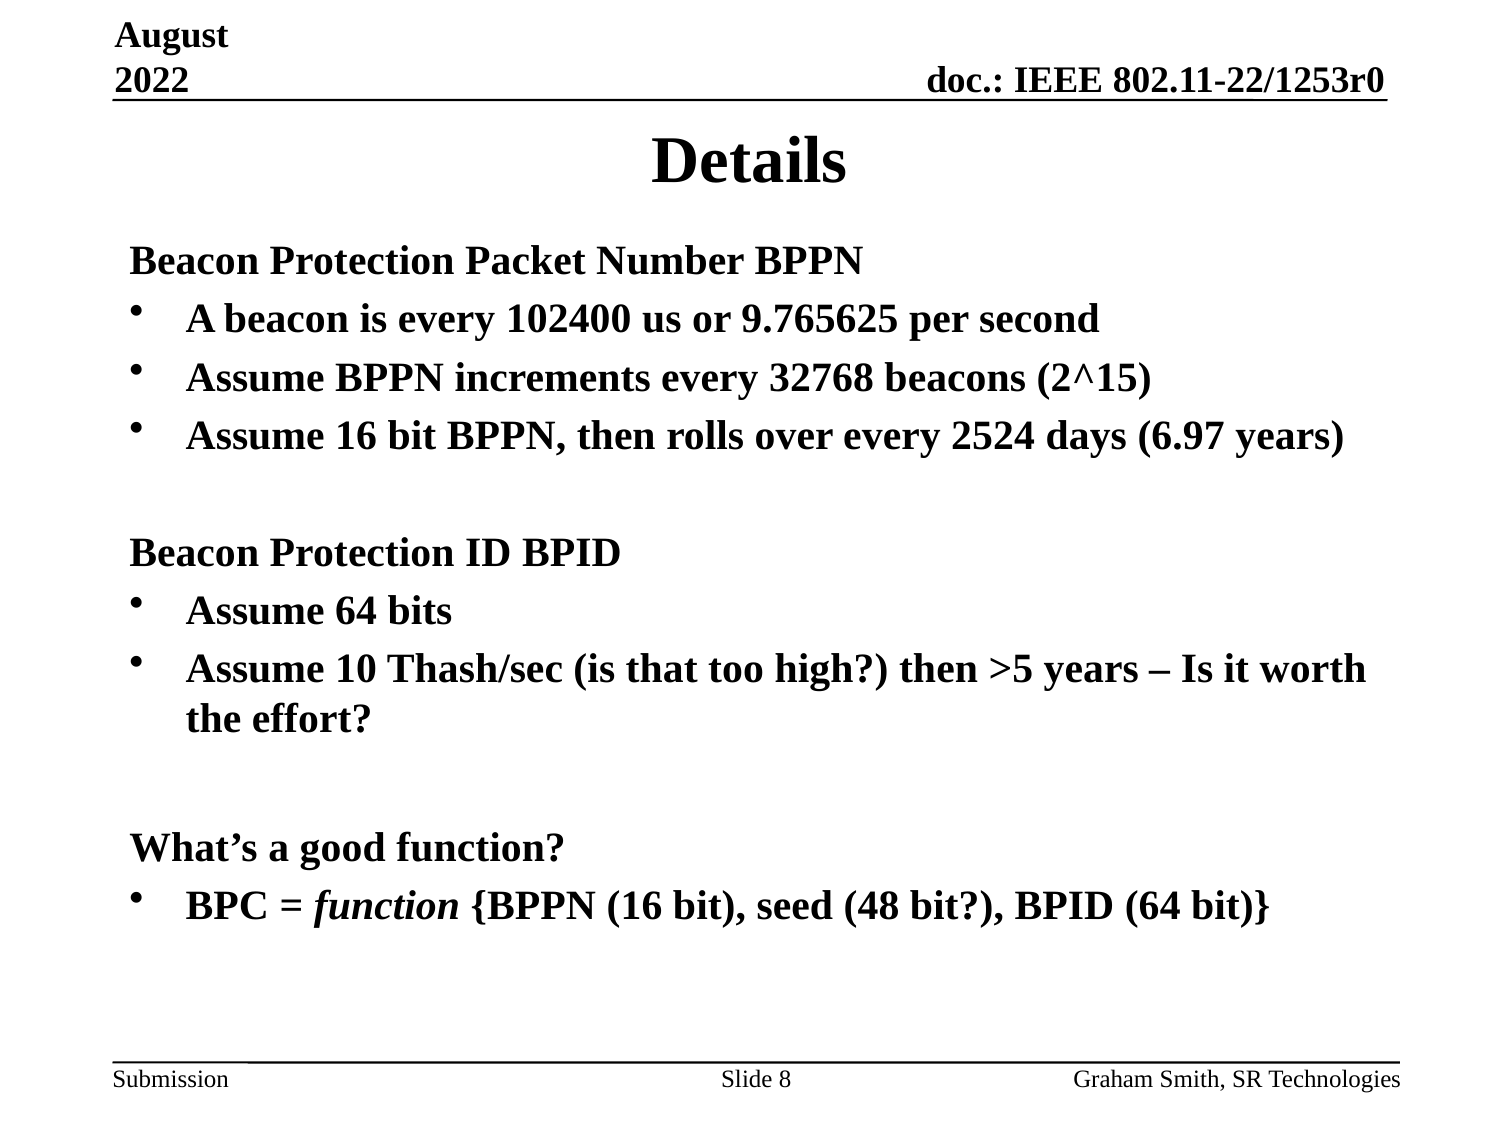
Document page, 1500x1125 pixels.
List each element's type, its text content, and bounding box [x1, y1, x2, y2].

list Beacon Protection Packet Number BPPN A beacon is every 102400 us or 9.765625 per second Assume BPPN increments every 32768 beacons (2^15) Assume 16 bit BPPN, then rolls over every 2524 days (6.97 years) Beacon Protection ID BPID Assume 64 bits Assume 10 Thash/sec (is that too high?) then >5 years – Is it worth the effort? What’s a good function? BPC = function {BPPN (16 bit), seed (48 bit?), BPID (64 bit)} [114, 224, 1390, 1025]
footer Graham Smith, SR Technologies [1069, 1061, 1402, 1093]
slide_number Slide 8 [712, 1061, 800, 1093]
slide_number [114, 54, 265, 101]
title Details [112, 112, 1388, 200]
